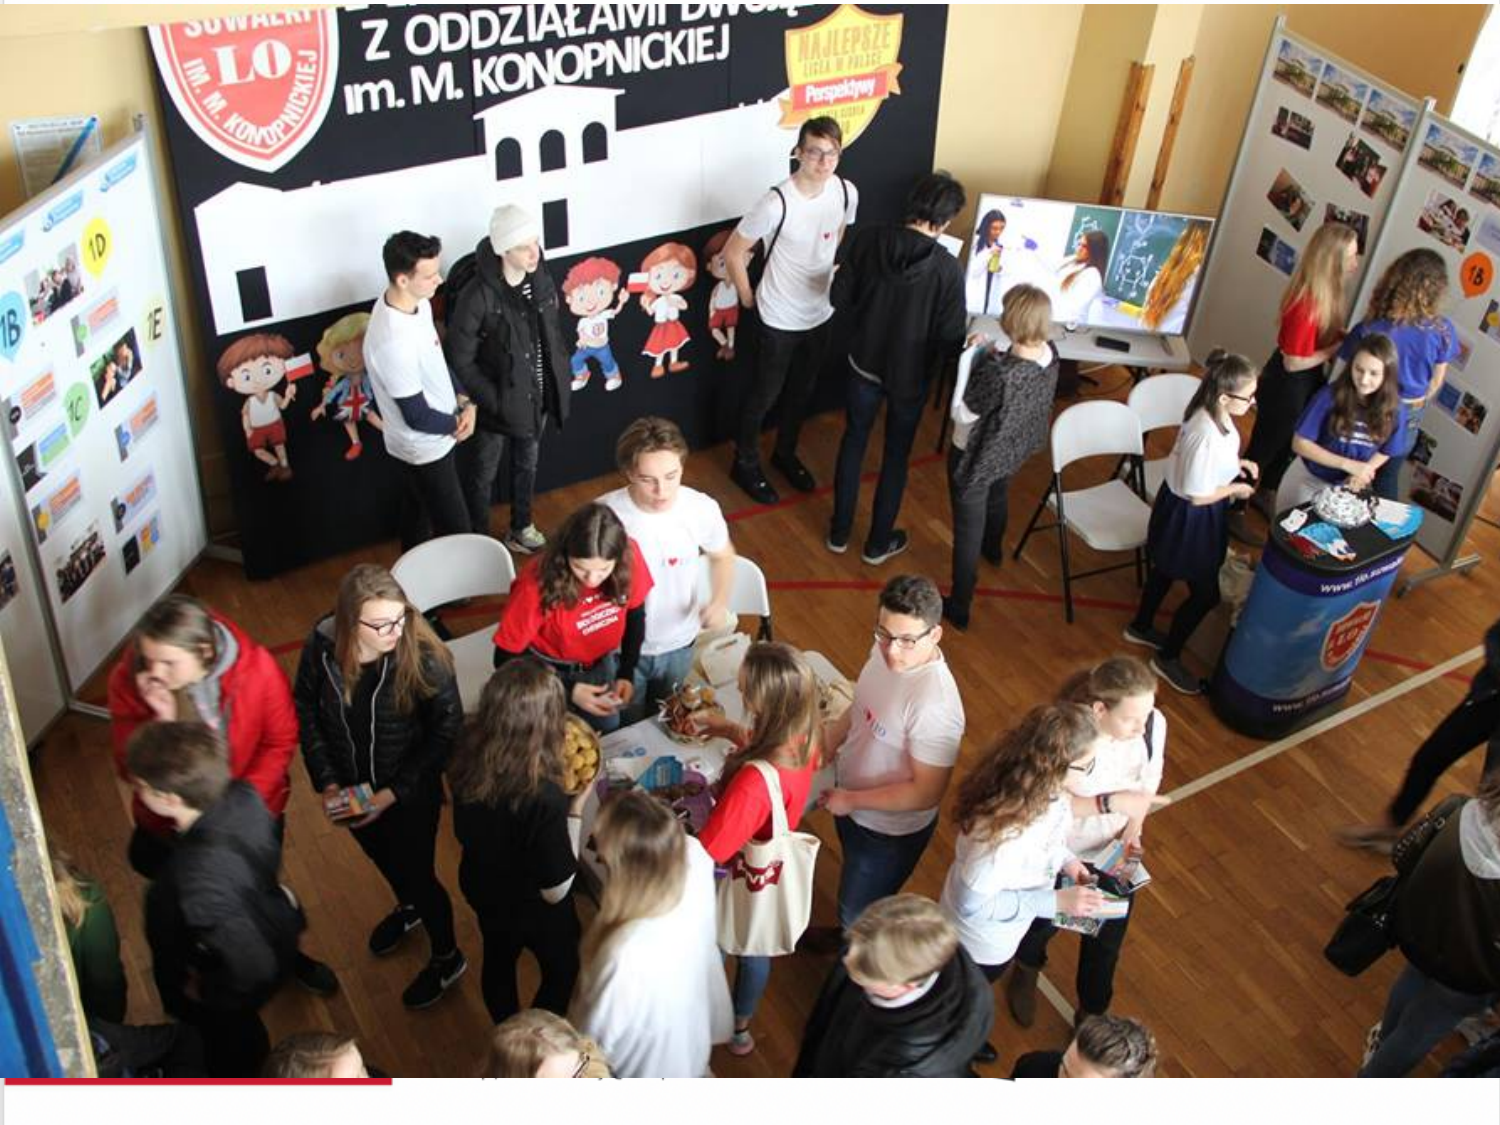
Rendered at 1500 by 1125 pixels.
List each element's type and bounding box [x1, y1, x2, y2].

picture [0, 1078, 1500, 1125]
list [0, 3, 1500, 1078]
